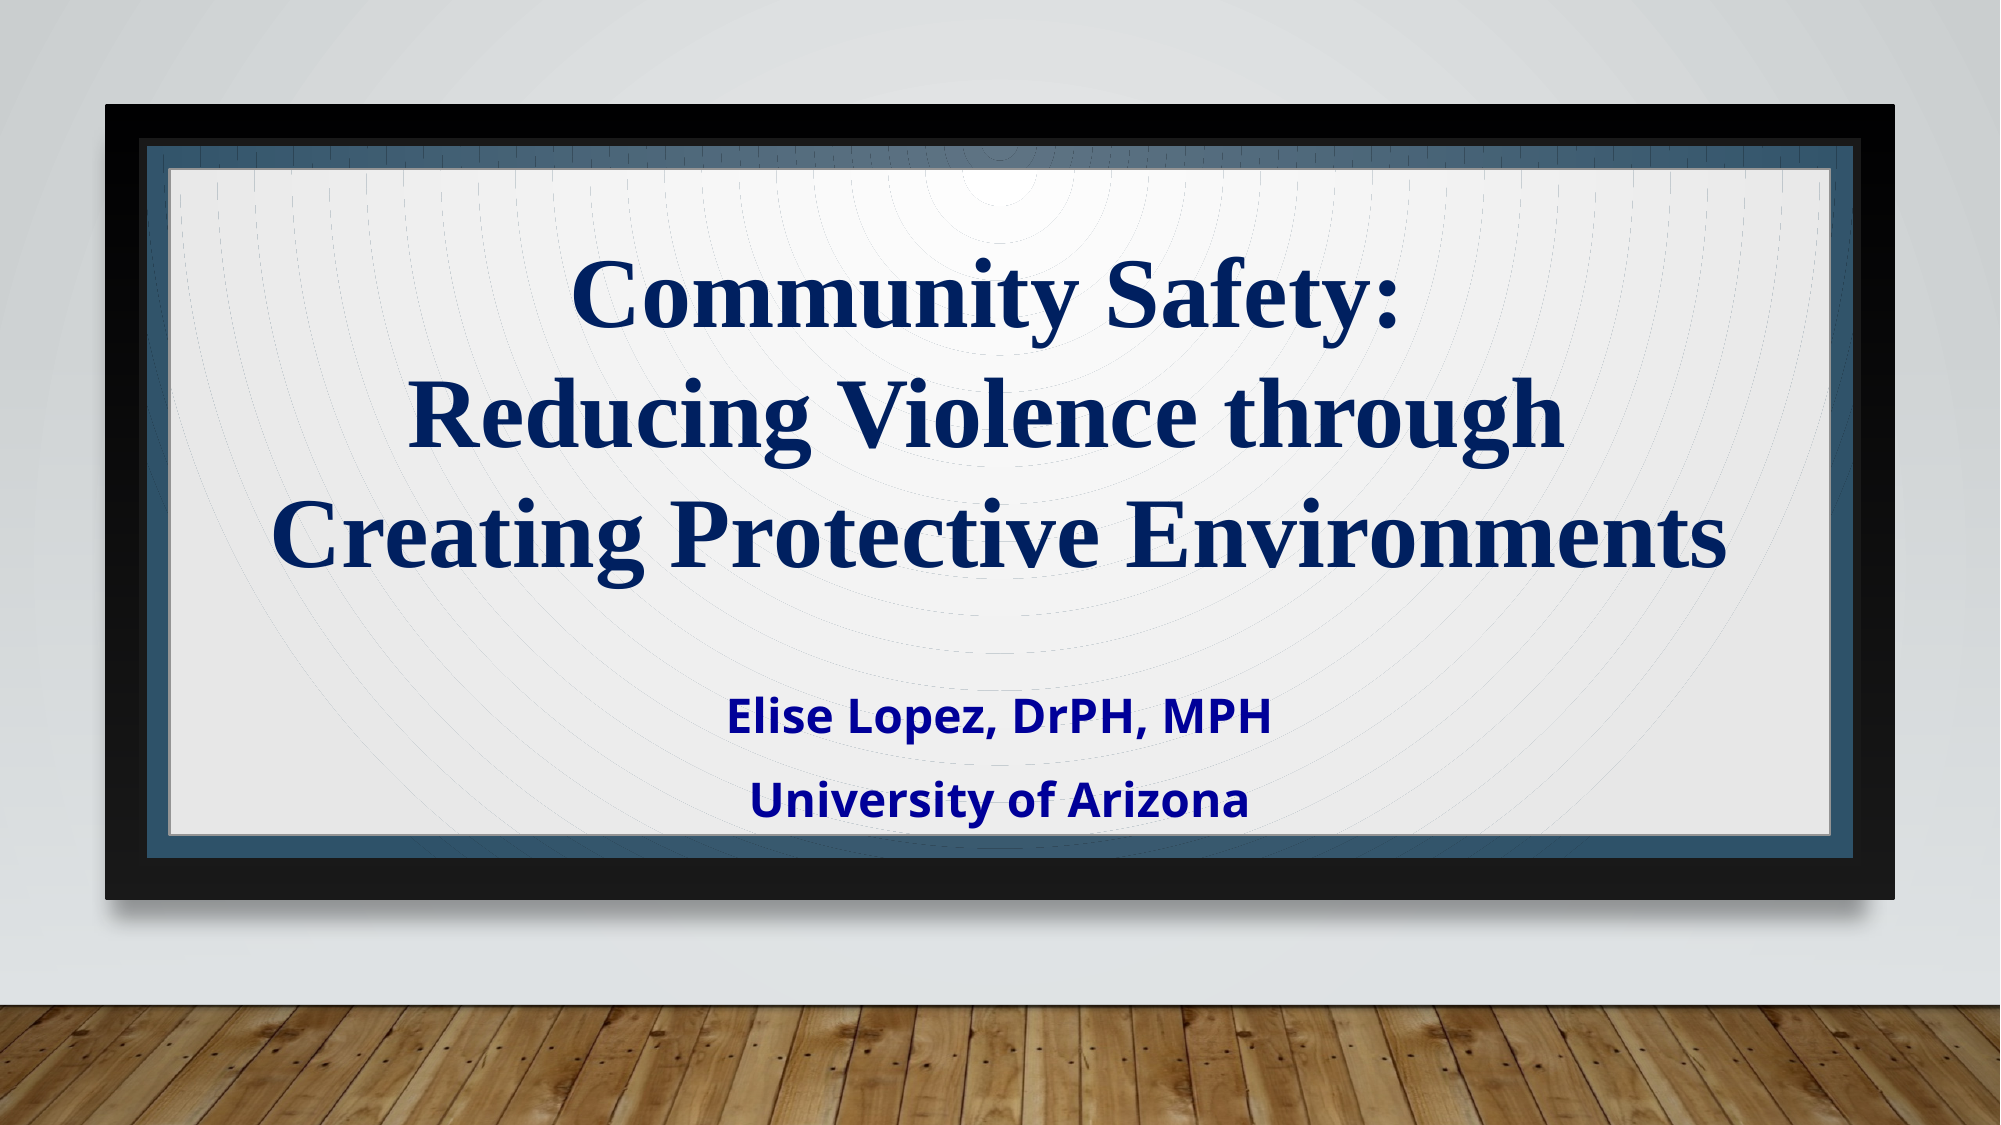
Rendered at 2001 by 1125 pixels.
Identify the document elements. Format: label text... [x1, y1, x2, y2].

text_box [105, 104, 1895, 900]
text_box [0, 0, 2000, 330]
text_box [142, 141, 1858, 863]
text_box [0, 330, 2000, 1004]
subtitle Elise Lopez, DrPH, MPH University of Arizona [169, 664, 1831, 829]
text_box [168, 168, 1831, 836]
title Community Safety: Reducing Violence through Creating Protective Environments [169, 195, 1831, 612]
picture [0, 1006, 2000, 1125]
